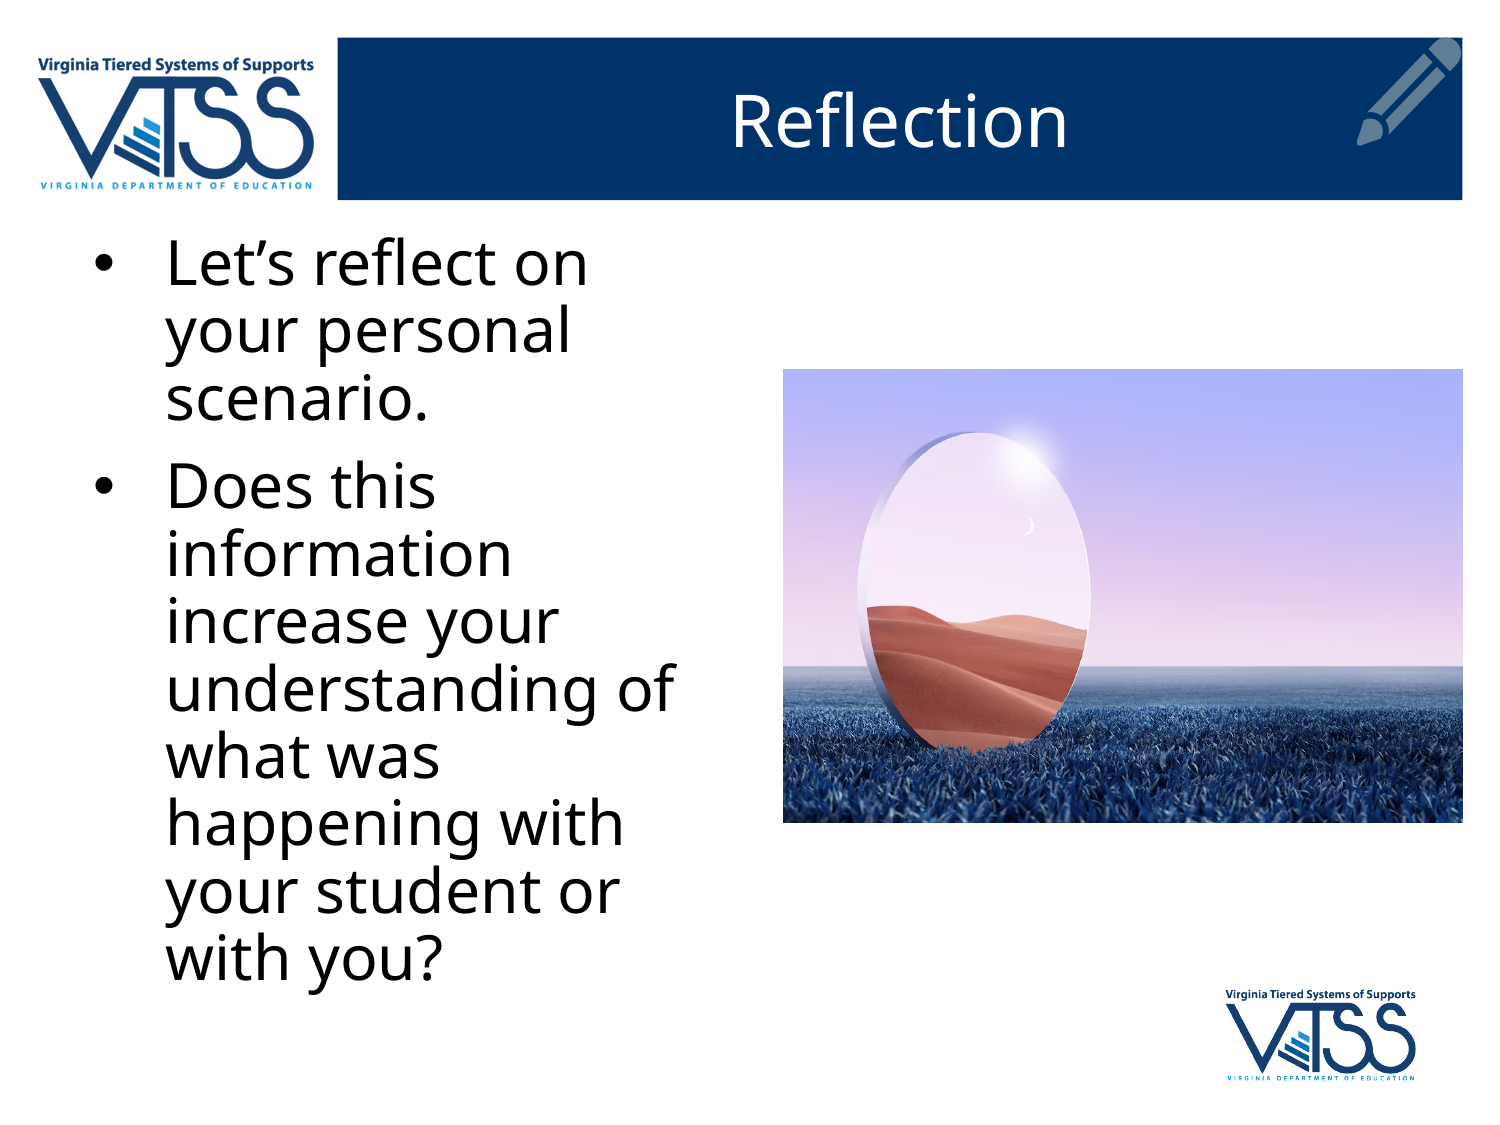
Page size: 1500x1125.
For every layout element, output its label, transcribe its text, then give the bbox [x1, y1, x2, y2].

picture [783, 369, 1463, 823]
list Let’s reflect on your personal scenario. Does this information increase your understanding of what was happening with your student or with you? [75, 224, 738, 1063]
title Reflection [337, 37, 1463, 201]
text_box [1355, 37, 1463, 147]
picture [1224, 975, 1417, 1088]
picture [36, 37, 316, 200]
